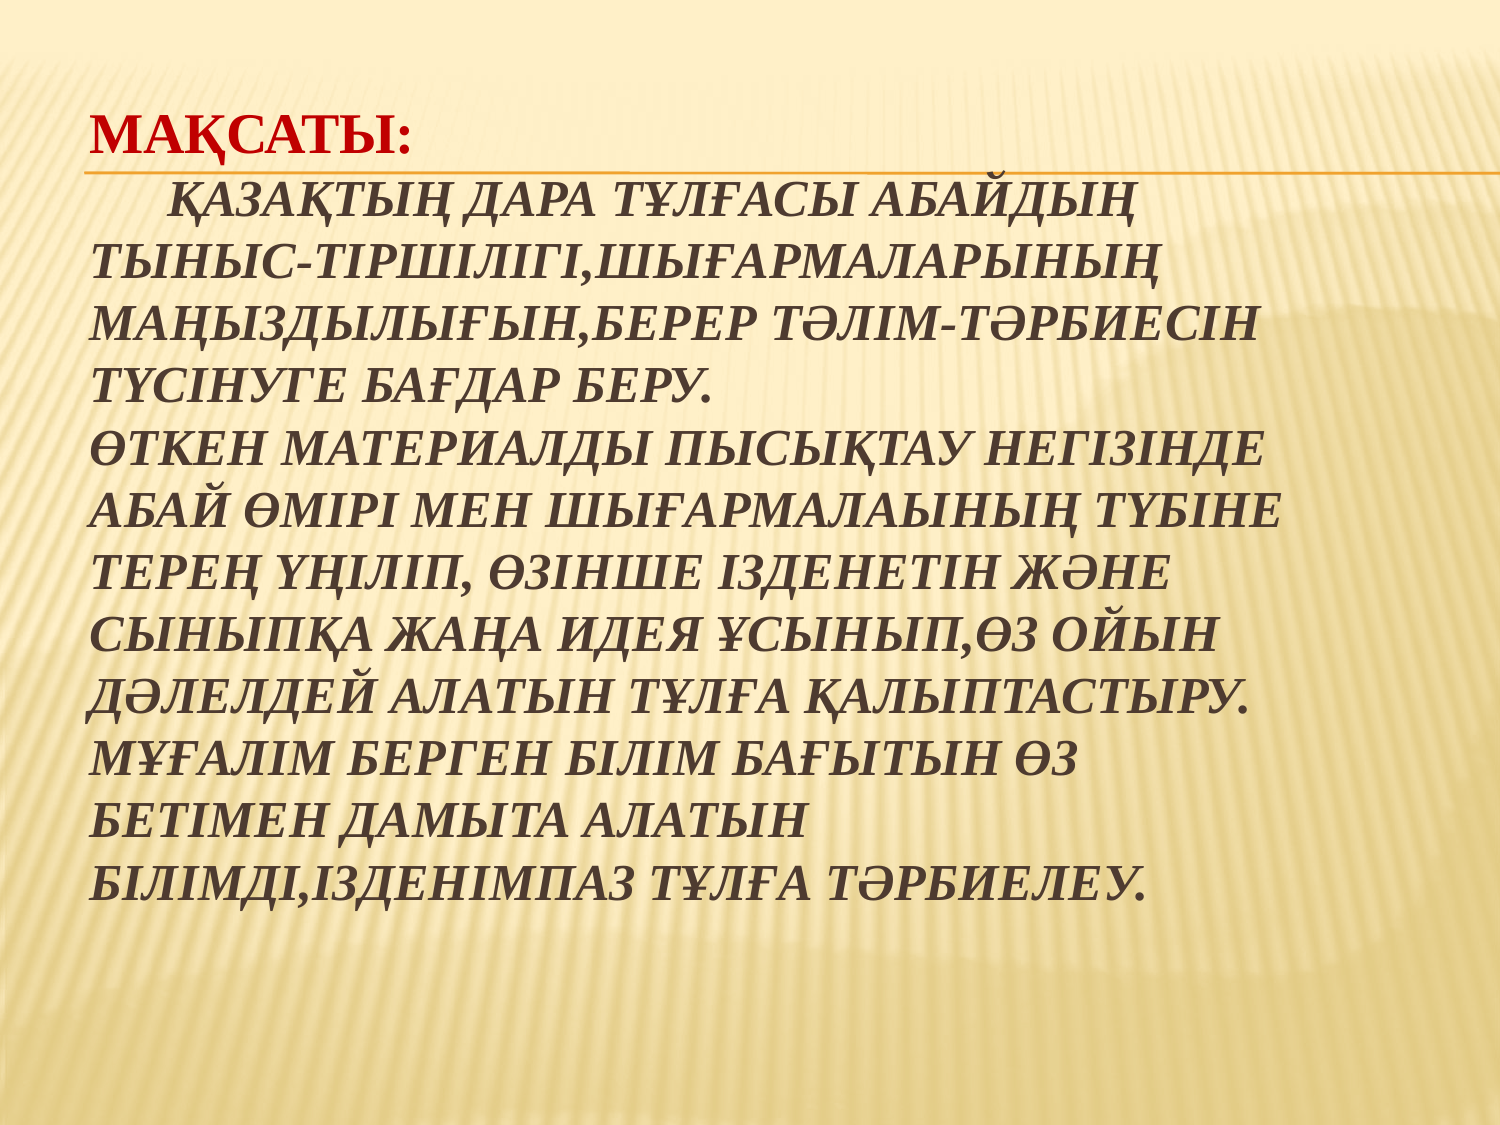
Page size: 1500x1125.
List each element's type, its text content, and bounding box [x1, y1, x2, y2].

title Мақсаты: Қазақтың дара тұлғасы Абайдың тыныс-тіршілігі,шығармаларының маңыздылығын,берер тәлім-тәрбиесін түсінуге бағдар беру. Өткен материалды пысықтау негізінде Абай өмірі мен шығармалаының түбіне терең үңіліп, өзінше ізденетін және сыныпқа жаңа идея ұсынып,өз ойын дәлелдей алатын тұлға қалыптастыру. Мұғалім берген білім бағытын өз бетімен дамыта алатын білімді,ізденімпаз тұлға тәрбиелеу. [75, 52, 1301, 1079]
